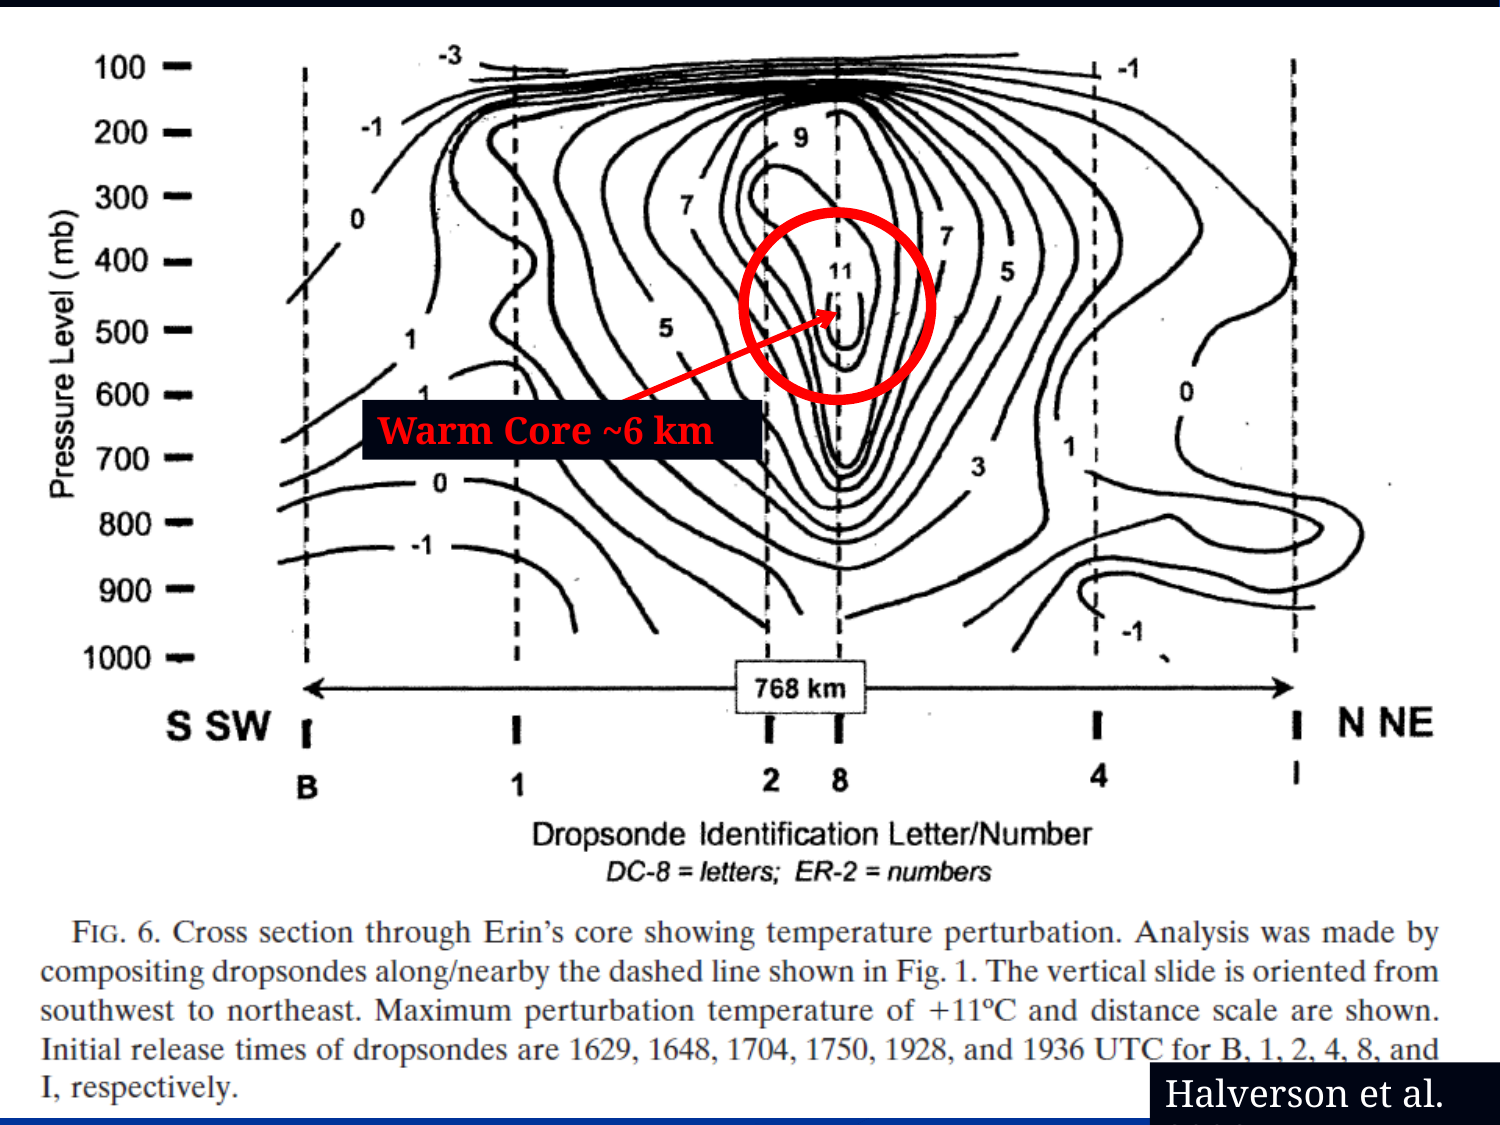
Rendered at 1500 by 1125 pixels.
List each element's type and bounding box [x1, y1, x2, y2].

text_box [599, 312, 838, 413]
picture [0, 7, 1500, 1118]
